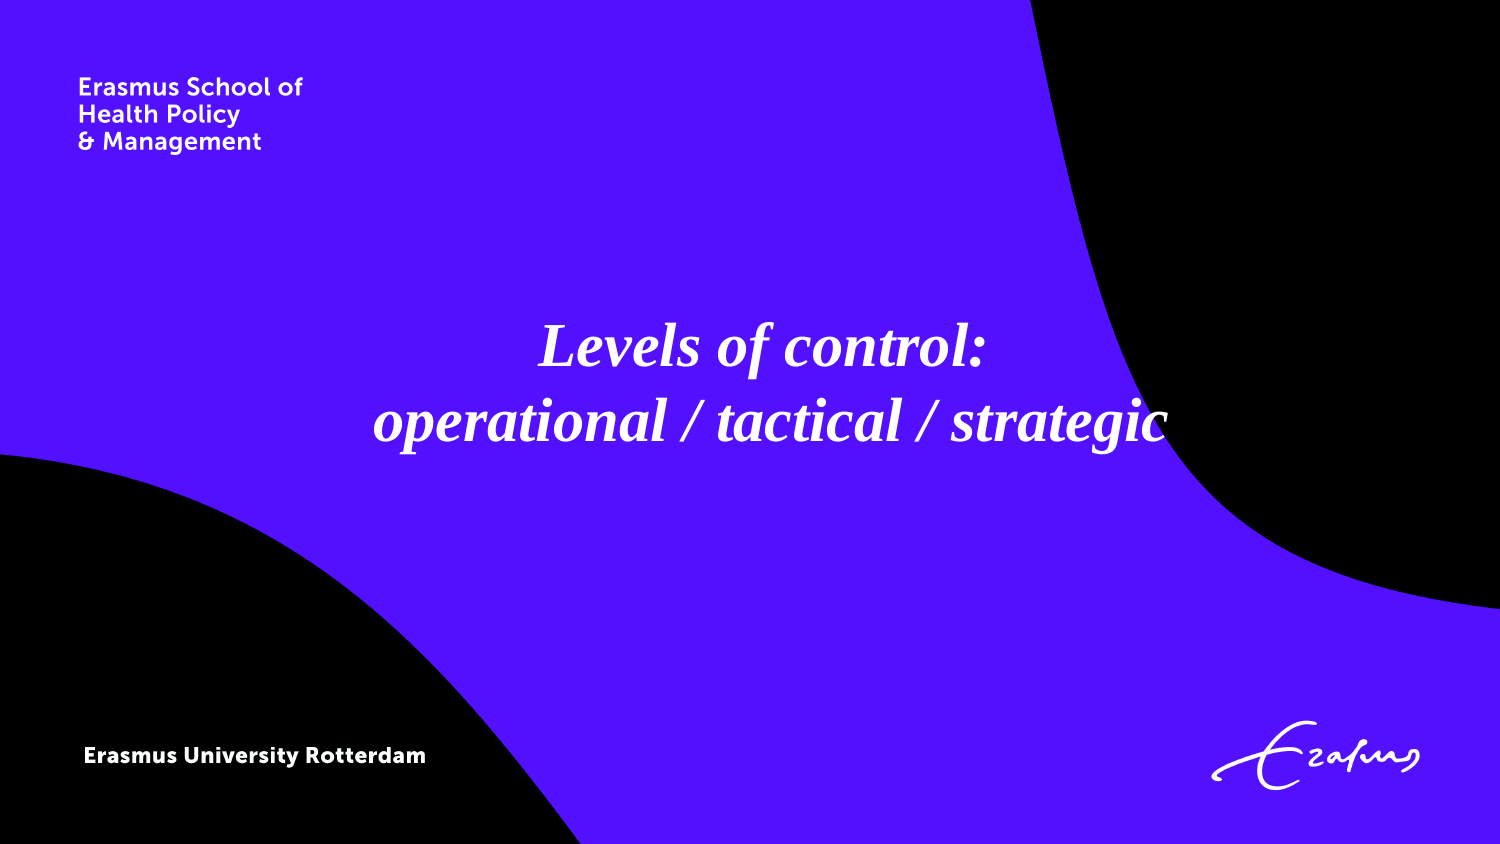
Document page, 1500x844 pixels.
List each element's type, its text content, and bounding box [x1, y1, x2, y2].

picture [0, 0, 1500, 844]
text_box Levels of control: operational / tactical / strategic [335, 296, 1209, 461]
